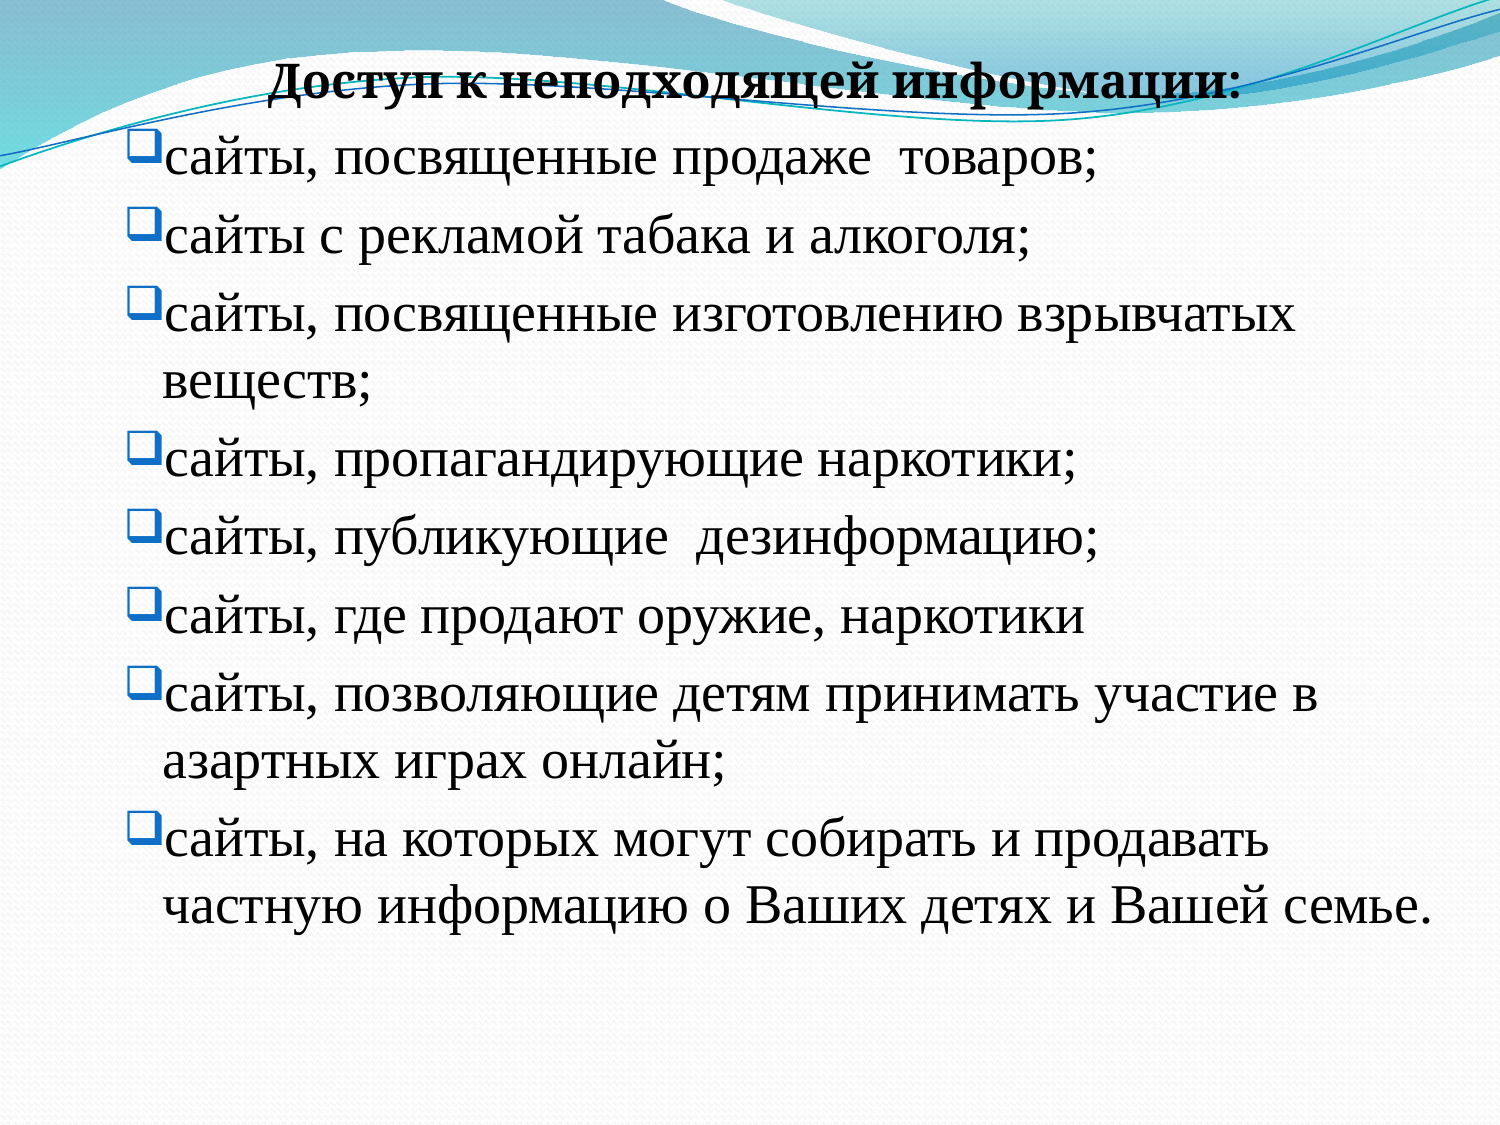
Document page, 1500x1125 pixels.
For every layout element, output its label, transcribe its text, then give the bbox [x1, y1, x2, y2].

title в Сети [360, 0, 1424, 42]
list Доступ к неподходящей информации: сайты, посвященные продаже товаров; сайты с рекламой табака и алкоголя; сайты, посвященные изготовлению взрывчатых веществ; сайты, пропагандирующие наркотики; сайты, публикующие дезинформацию; сайты, где продают оружие, наркотики сайты, позволяющие детям принимать участие в азартных играх онлайн; сайты, на которых могут собирать и продавать частную информацию о Ваших детях и Вашей семье. [46, 42, 1465, 1125]
